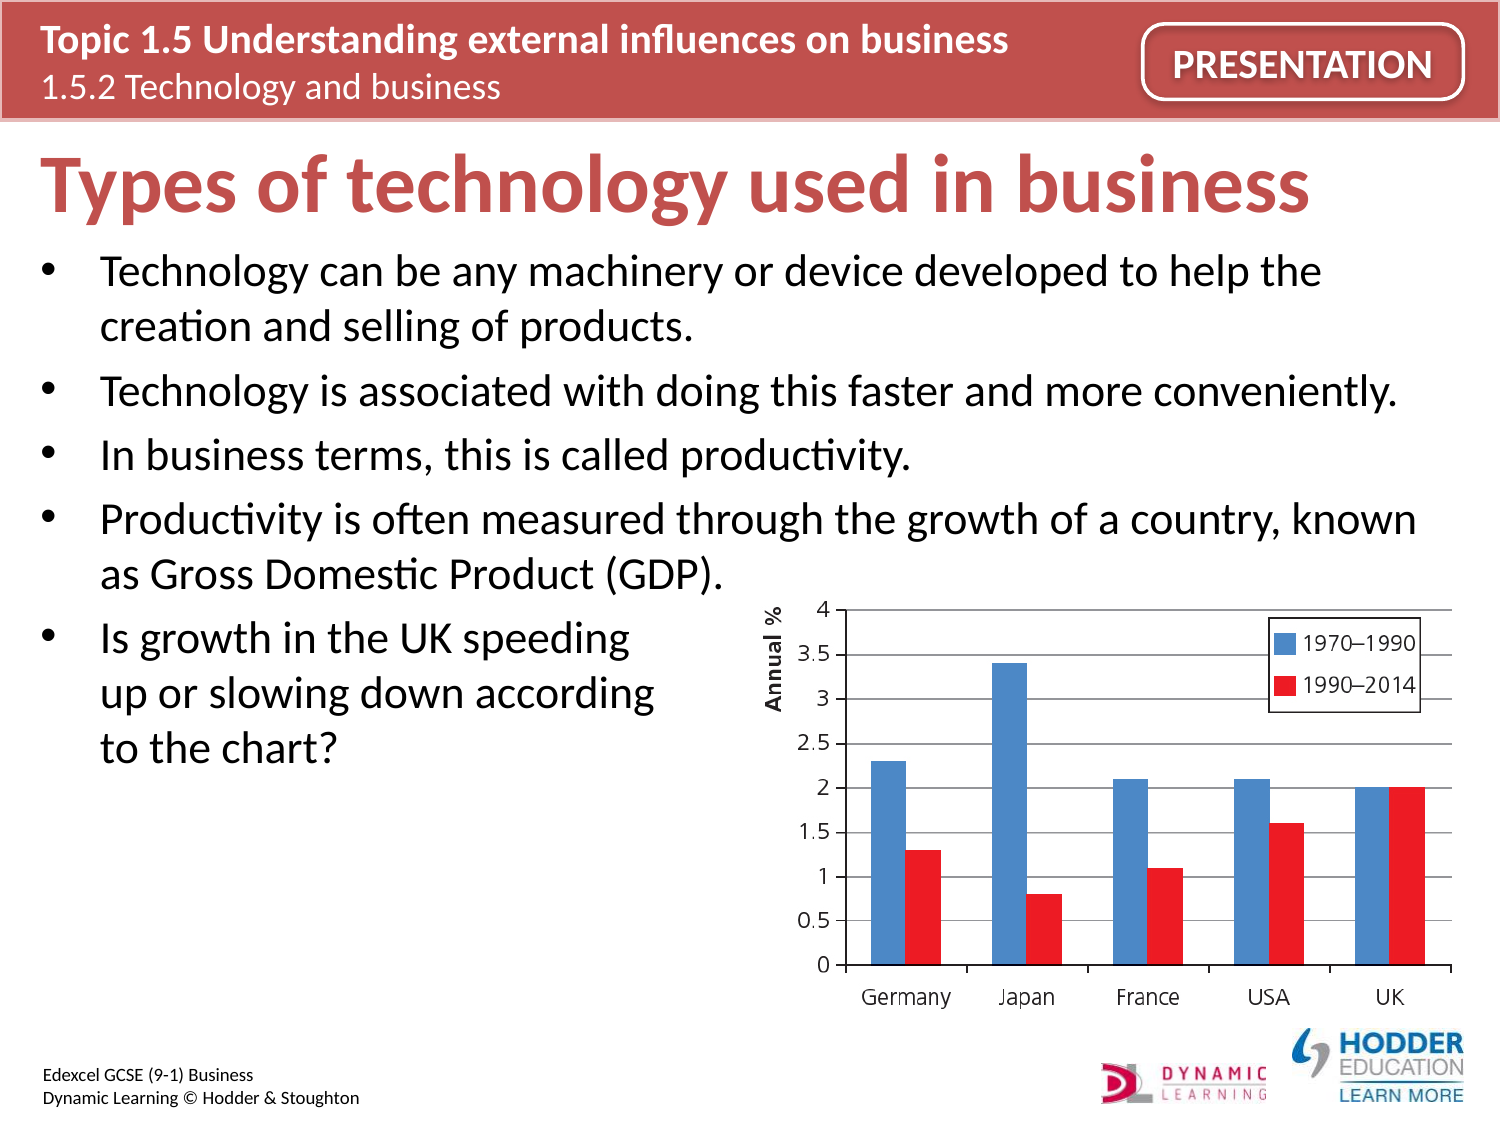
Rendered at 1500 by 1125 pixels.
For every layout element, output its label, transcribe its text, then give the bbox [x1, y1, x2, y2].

picture [1101, 1063, 1266, 1104]
list Technology can be any machinery or device developed to help the creation and selling of products. Technology is associated with doing this faster and more conveniently. In business terms, this is called productivity. Productivity is often measured through the growth of a country, known as Gross Domestic Product (GDP). Is growth in the UK speeding up or slowing down according to the chart? [25, 233, 1464, 1025]
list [744, 589, 1471, 1025]
picture [1292, 1028, 1464, 1102]
title Types of technology used in business [25, 121, 1464, 233]
